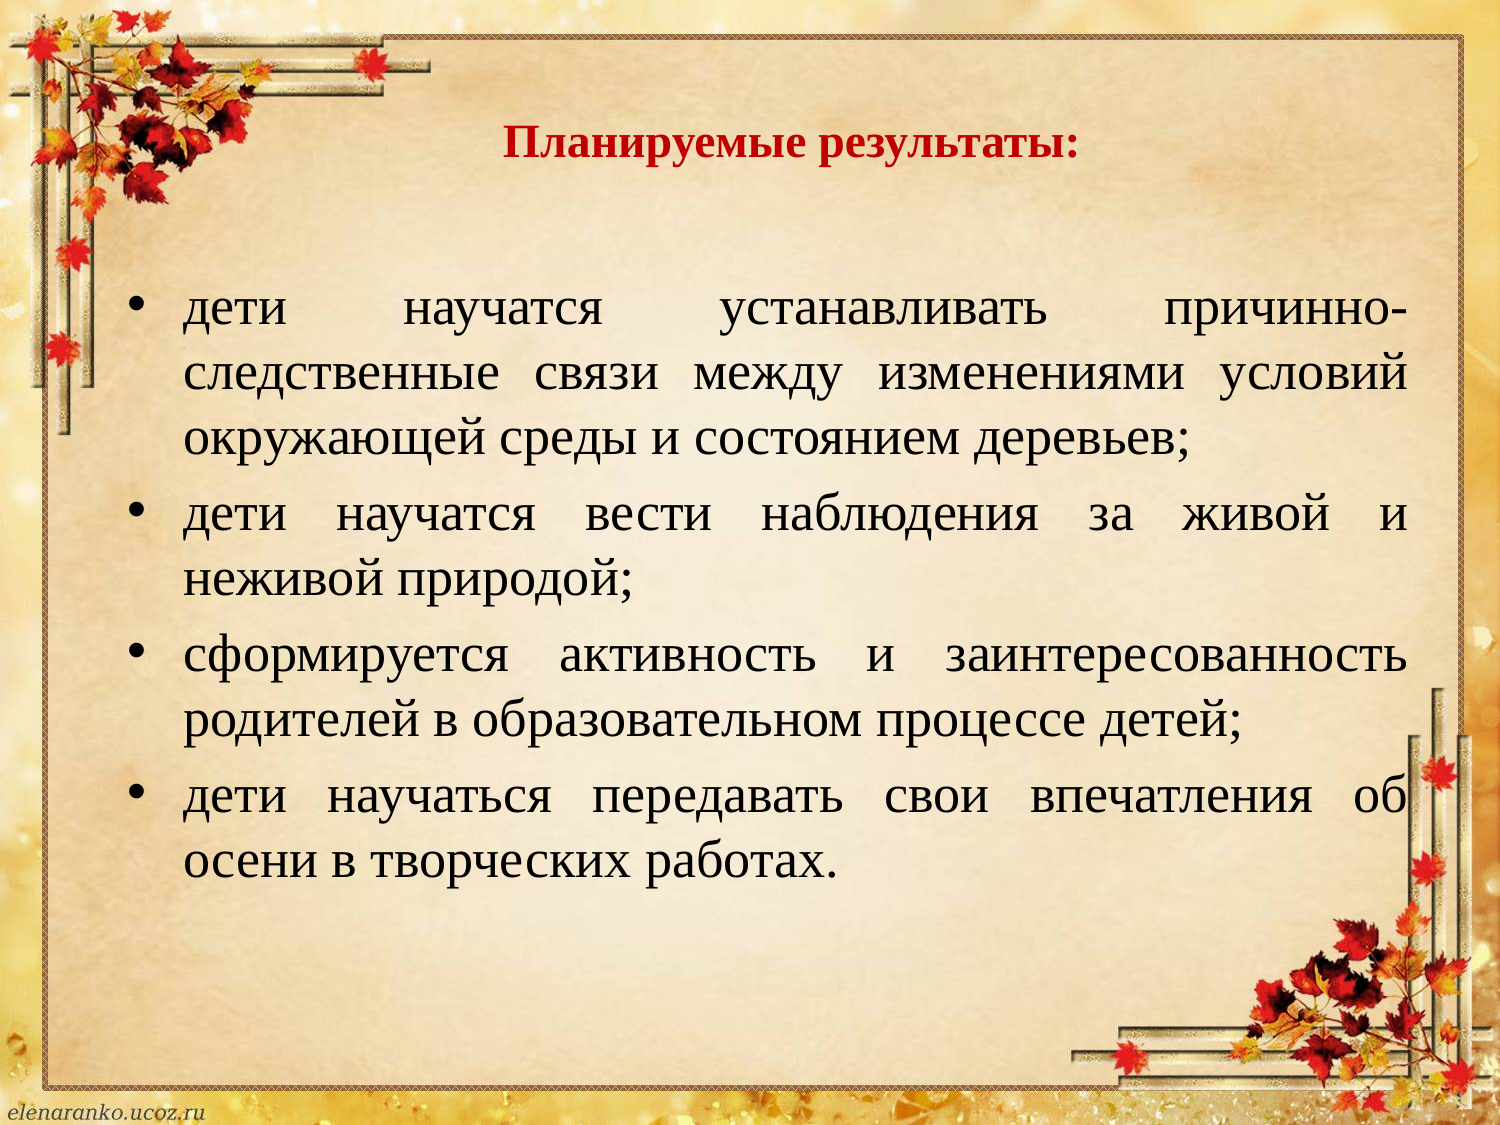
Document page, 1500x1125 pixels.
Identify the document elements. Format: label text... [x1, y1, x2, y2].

title Планируемые результаты: [75, 45, 1425, 233]
picture [0, 0, 1500, 1125]
list дети научатся устанавливать причинно-следственные связи между изменениями условий окружающей среды и состоянием деревьев; дети научатся вести наблюдения за живой и неживой природой; сформируется активность и заинтересованность родителей в образовательном процессе детей; дети научаться передавать свои впечатления об осени в творческих работах. [112, 262, 1425, 1005]
